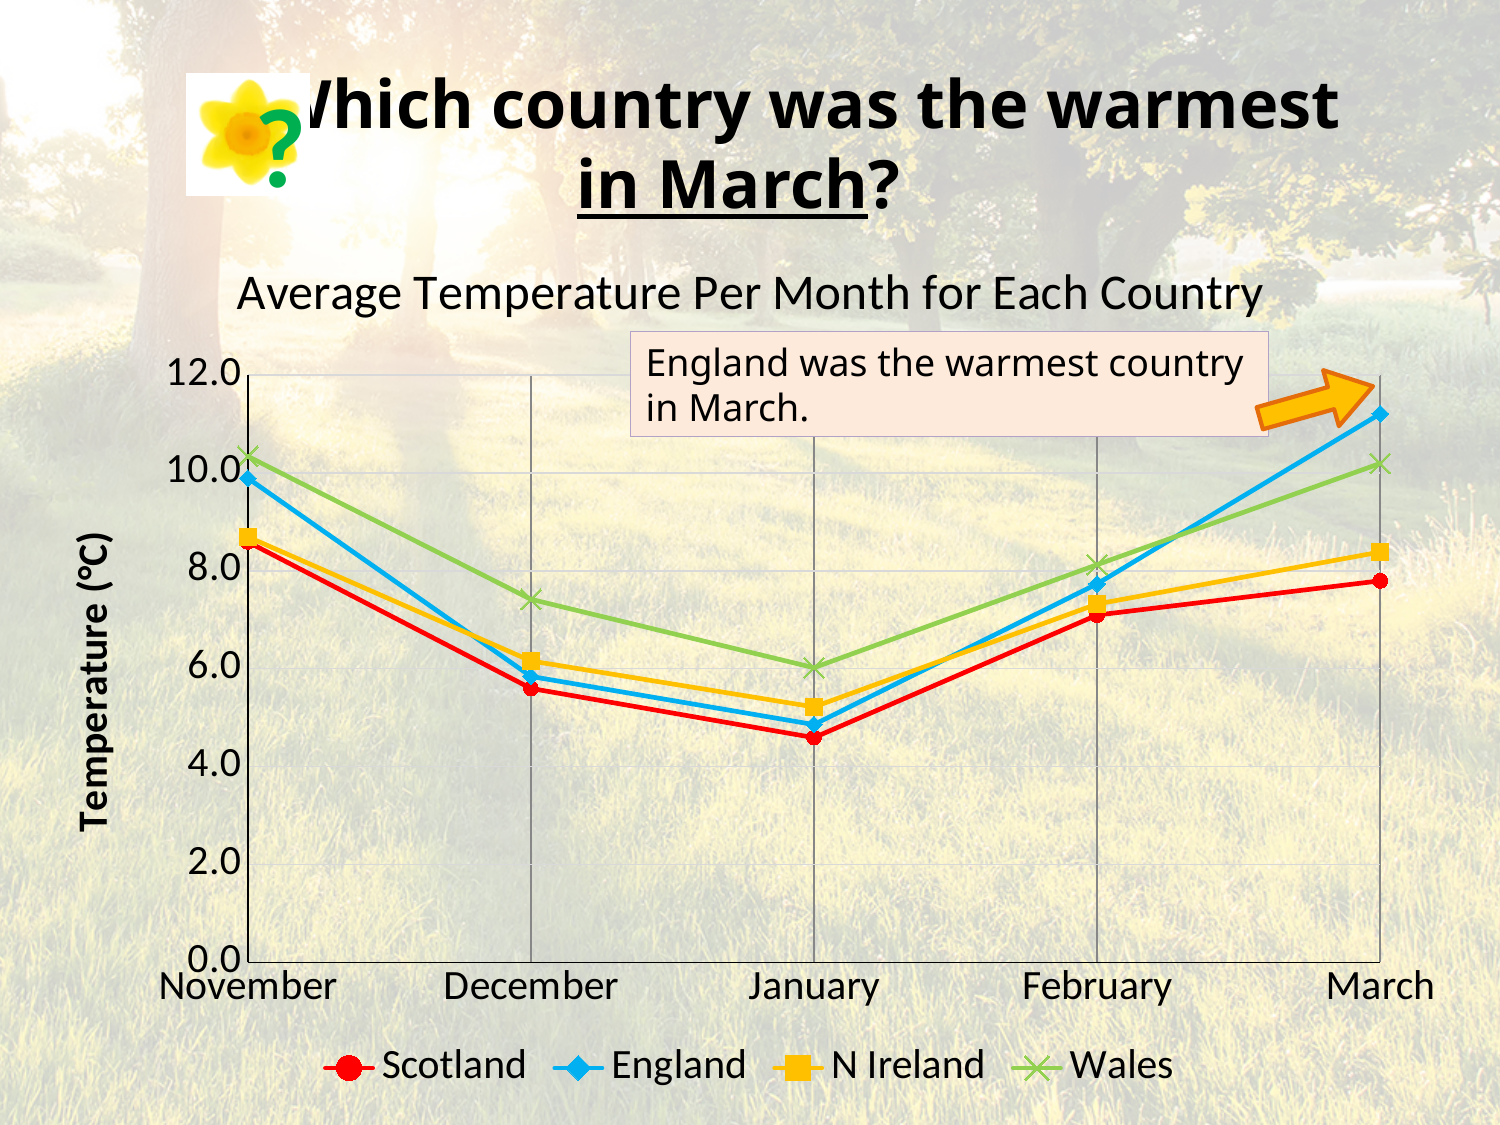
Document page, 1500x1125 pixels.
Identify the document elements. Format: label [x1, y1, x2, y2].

chart [36, 230, 1464, 1098]
text_box [185, 66, 323, 219]
picture [0, 0, 1500, 1125]
